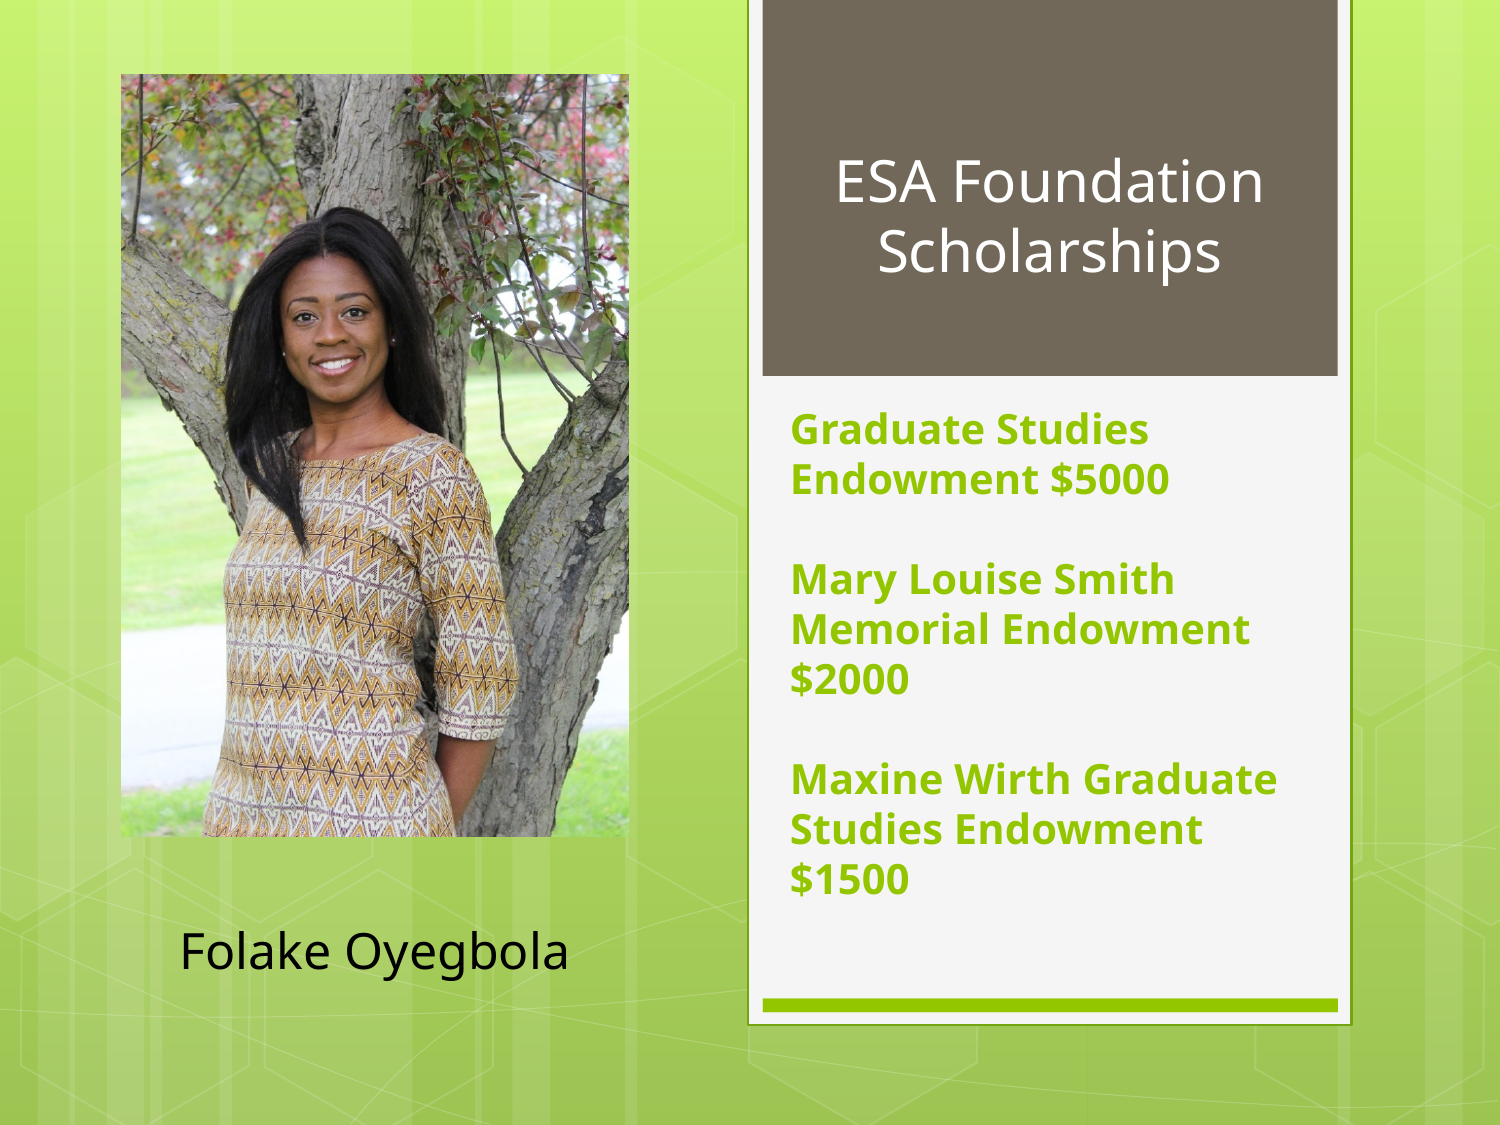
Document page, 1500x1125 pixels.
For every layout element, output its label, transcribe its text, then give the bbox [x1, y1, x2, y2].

text_box ESA Foundation Scholarships [774, 136, 1325, 292]
picture [120, 74, 630, 838]
title Graduate Studies Endowment $5000 Mary Louise Smith Memorial Endowment $2000 Maxine Wirth Graduate Studies Endowment $1500 [774, 416, 1319, 911]
text_box Folake Oyegbola [37, 912, 713, 988]
